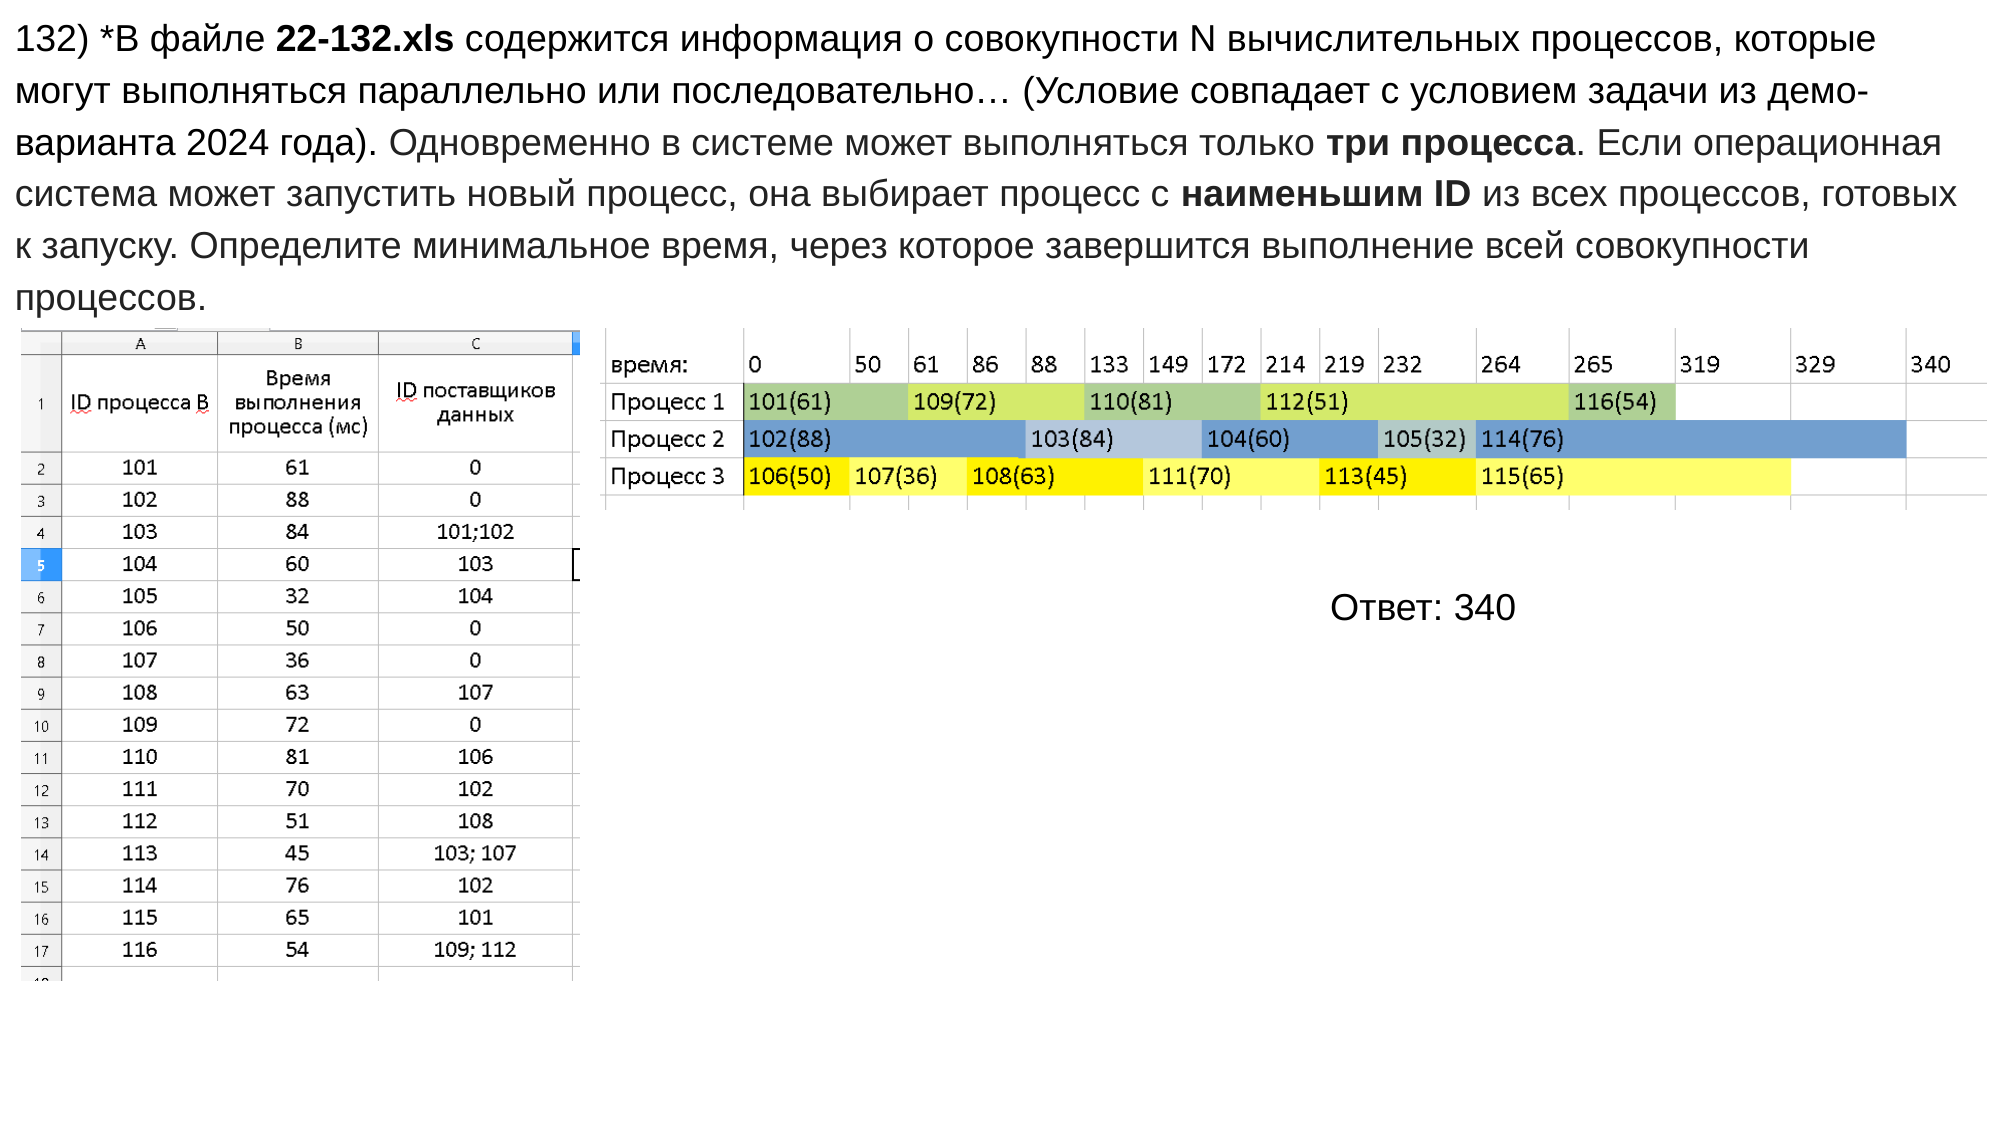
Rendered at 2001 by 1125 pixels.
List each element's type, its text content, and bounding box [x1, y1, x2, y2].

text_box 132) *В файле 22-132.xls содержится информация о совокупности N вычислительных процессов, которые могут выполняться параллельно или последовательно… (Условие совпадает с условием задачи из демо-варианта 2024 года). Одновременно в системе может выполняться только три процесса. Если операционная система может запустить новый процесс, она выбирает процесс с наименьшим ID из всех процессов, готовых к запуску. Определите минимальное время, через которое завершится выполнение всей совокупности процессов. [0, 0, 1977, 326]
text_box Ответ: 340 [1315, 575, 1532, 636]
picture [599, 328, 1988, 511]
picture [20, 328, 580, 982]
